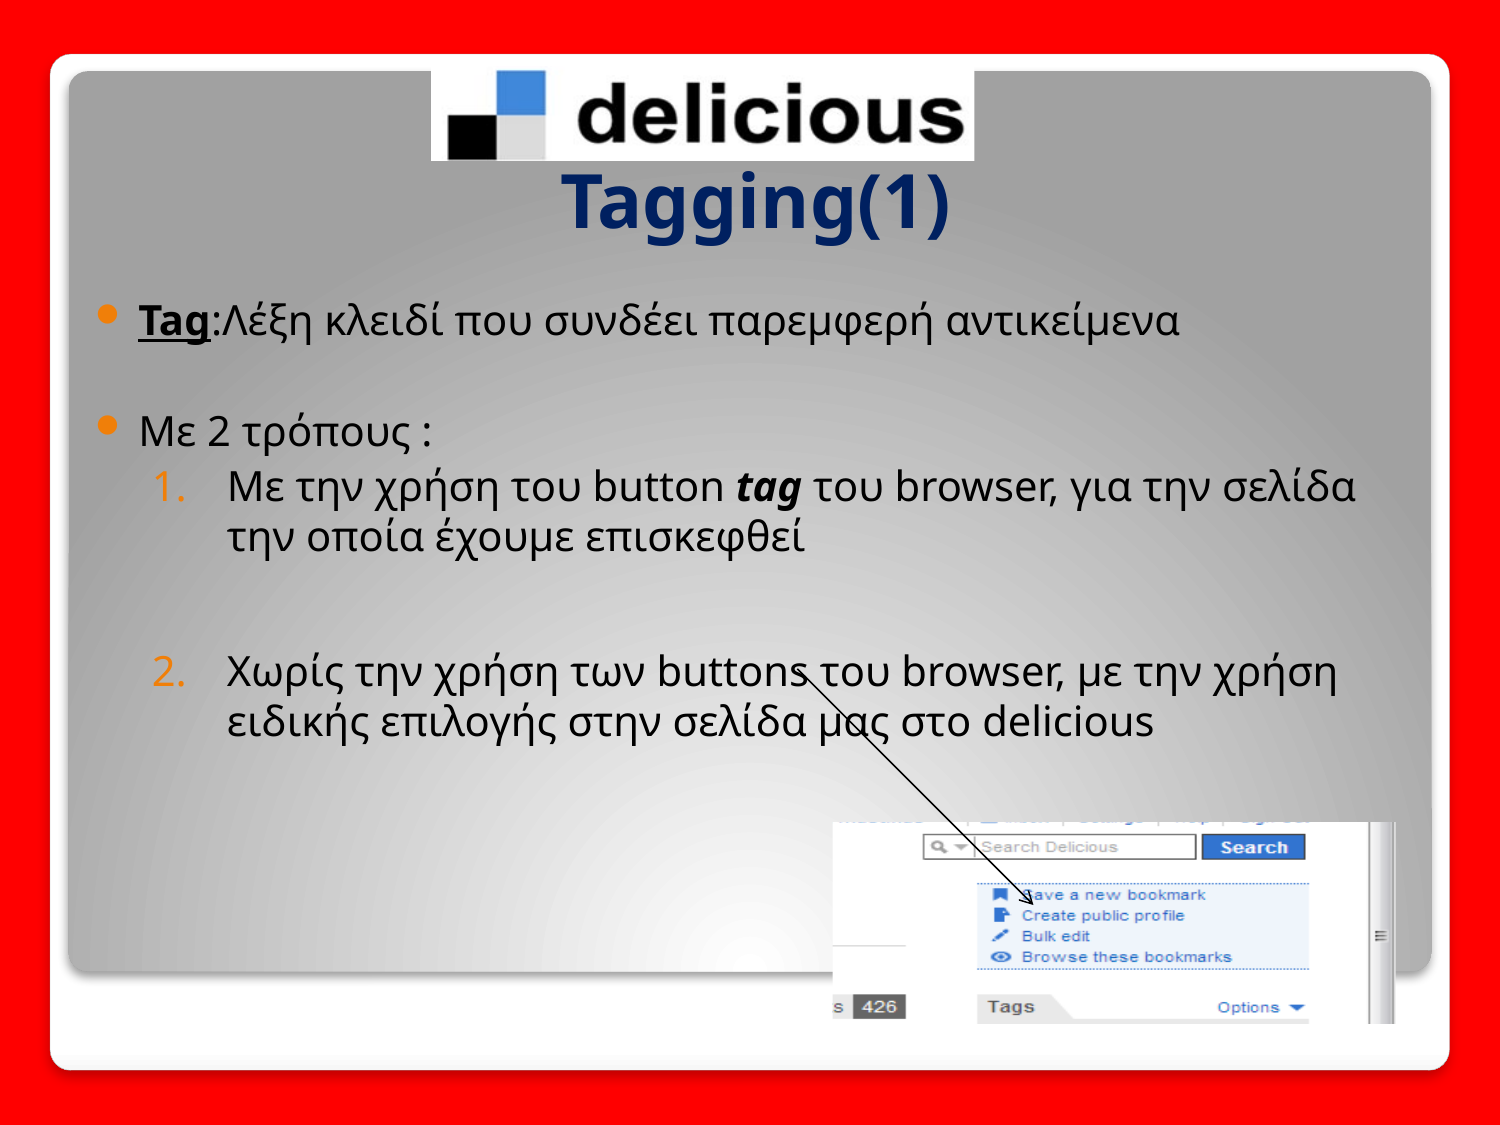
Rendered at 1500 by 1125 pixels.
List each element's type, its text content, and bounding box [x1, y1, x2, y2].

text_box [796, 668, 1034, 906]
picture [430, 66, 975, 162]
list Tag:Λέξη κλειδί που συνδέει παρεμφερή αντικείμενα Με 2 τρόπους : Με την χρήση του button tag του browser, για την σελίδα την οποία έχουμε επισκεφθεί Χωρίς την χρήση των buttons του browser, με την χρήση ειδικής επιλογής στην σελίδα μας στο delicious [64, 278, 1408, 1059]
picture [832, 822, 1396, 1024]
text_box Tagging(1) [76, 78, 1436, 251]
